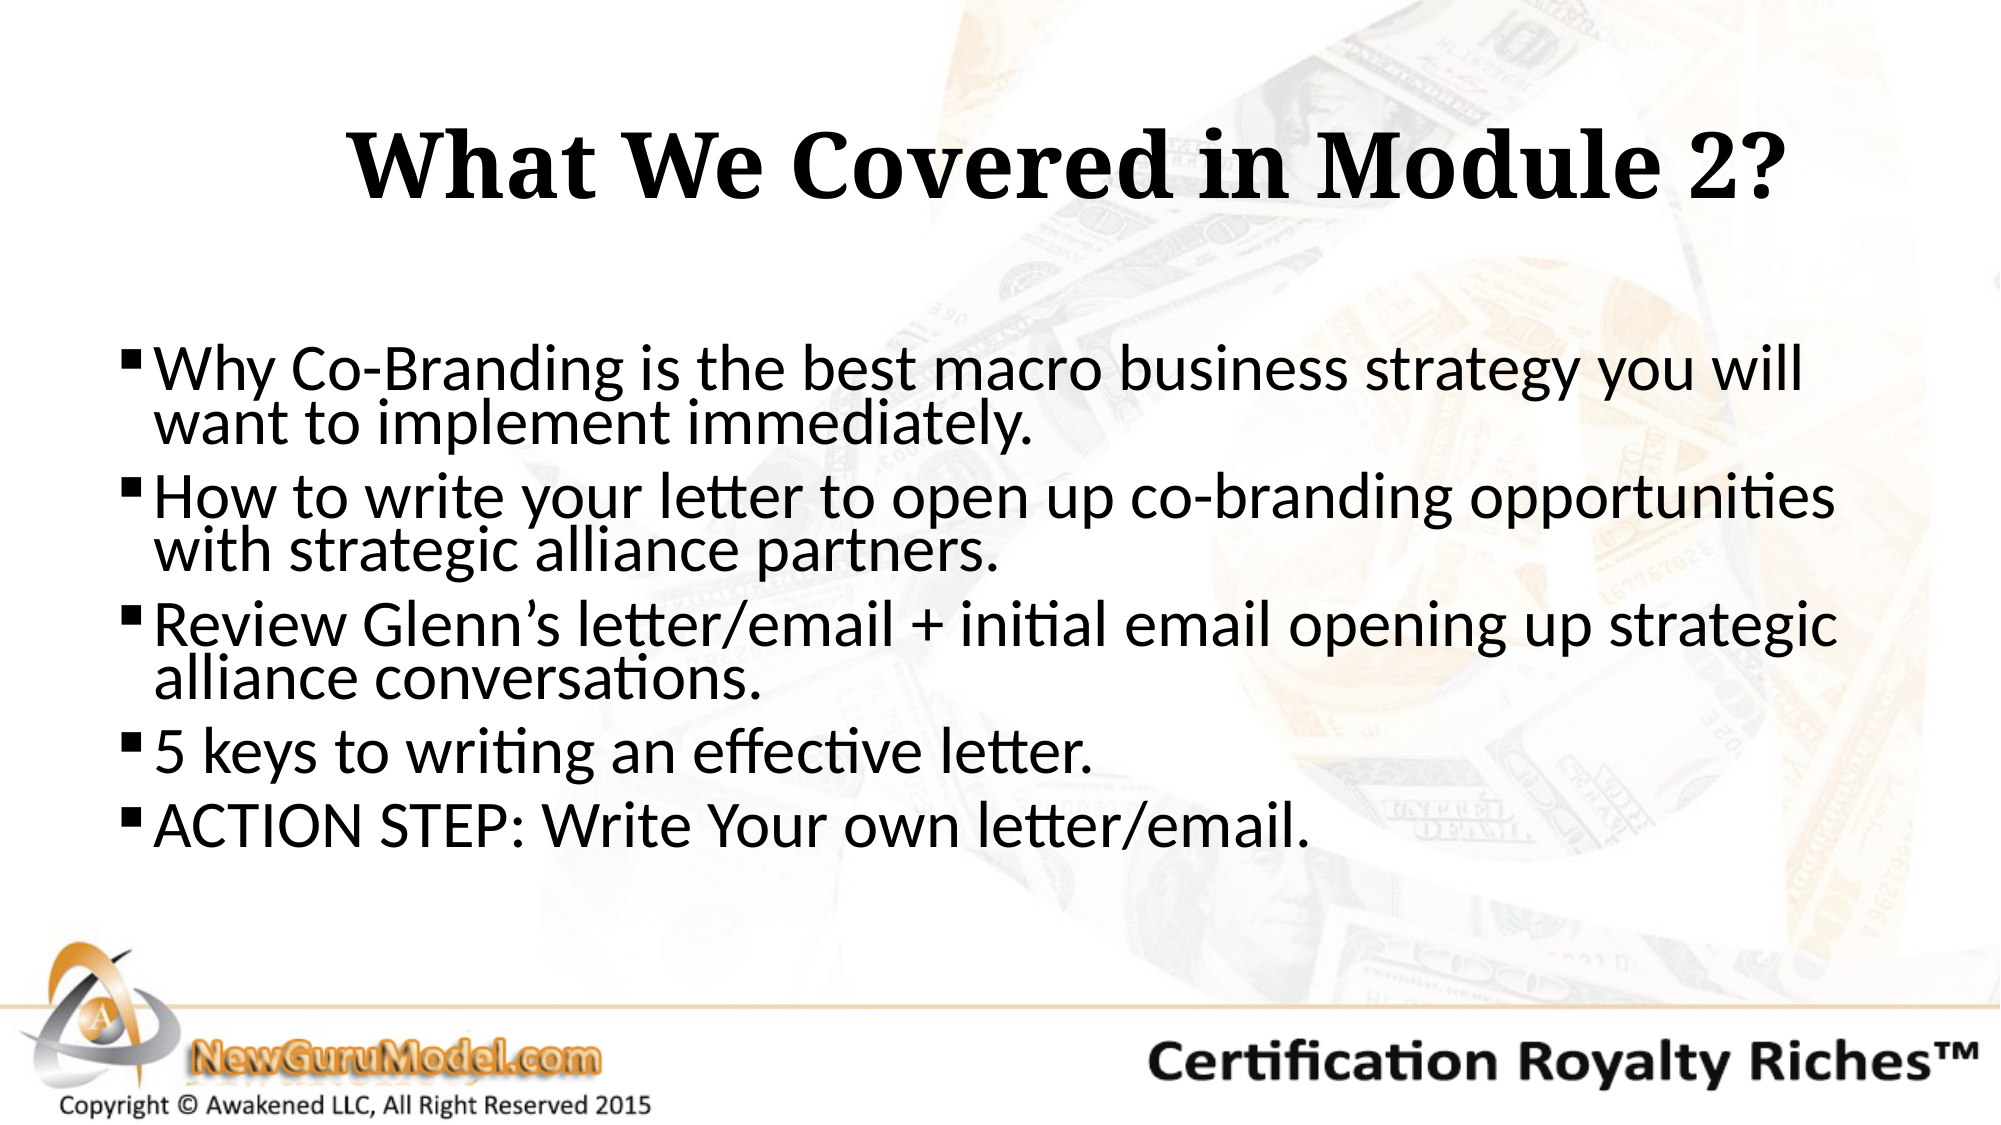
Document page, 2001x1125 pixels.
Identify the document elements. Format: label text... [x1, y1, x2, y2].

picture [0, 0, 2000, 1125]
title What We Covered in Module 2? [137, 59, 2000, 278]
list Why Co-Branding is the best macro business strategy you will want to implement immediately. How to write your letter to open up co-branding opportunities with strategic alliance partners. Review Glenn’s letter/email + initial email opening up strategic alliance conversations. 5 keys to writing an effective letter. ACTION STEP: Write Your own letter/email. [101, 282, 1926, 1006]
